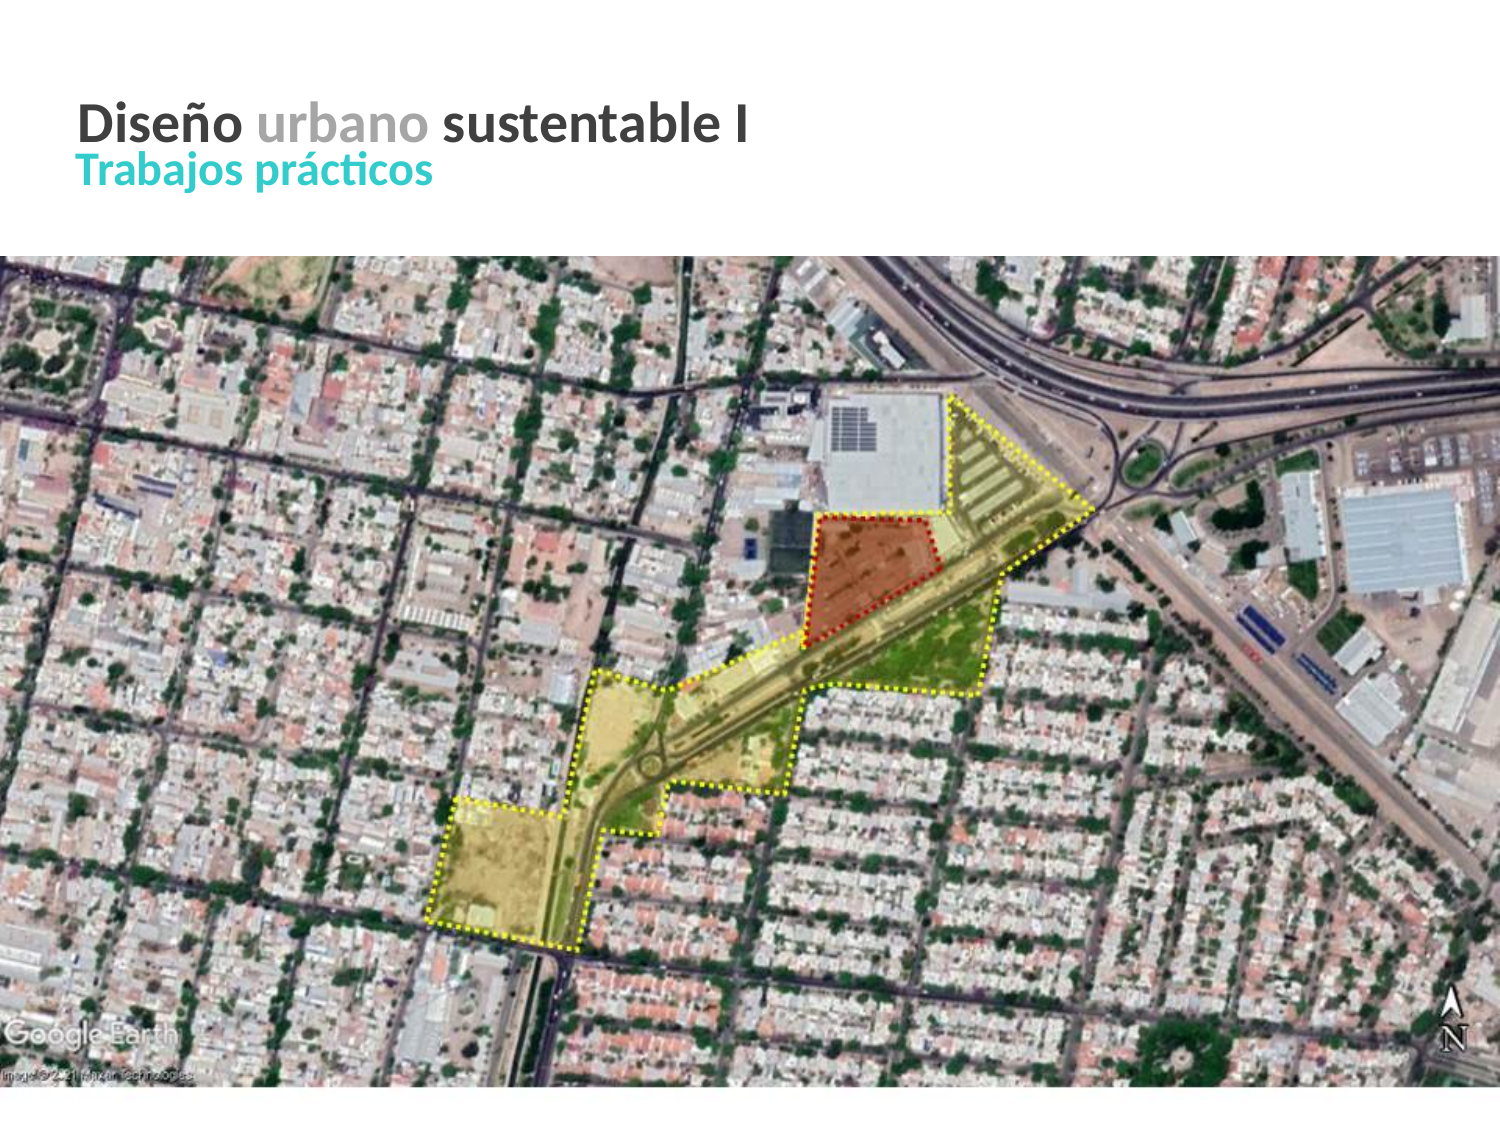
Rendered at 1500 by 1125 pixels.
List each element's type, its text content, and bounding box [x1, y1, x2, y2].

picture [0, 255, 1500, 1125]
text_box Trabajos prácticos [60, 101, 668, 254]
text_box Diseño urbano sustentable I [63, 42, 1500, 197]
